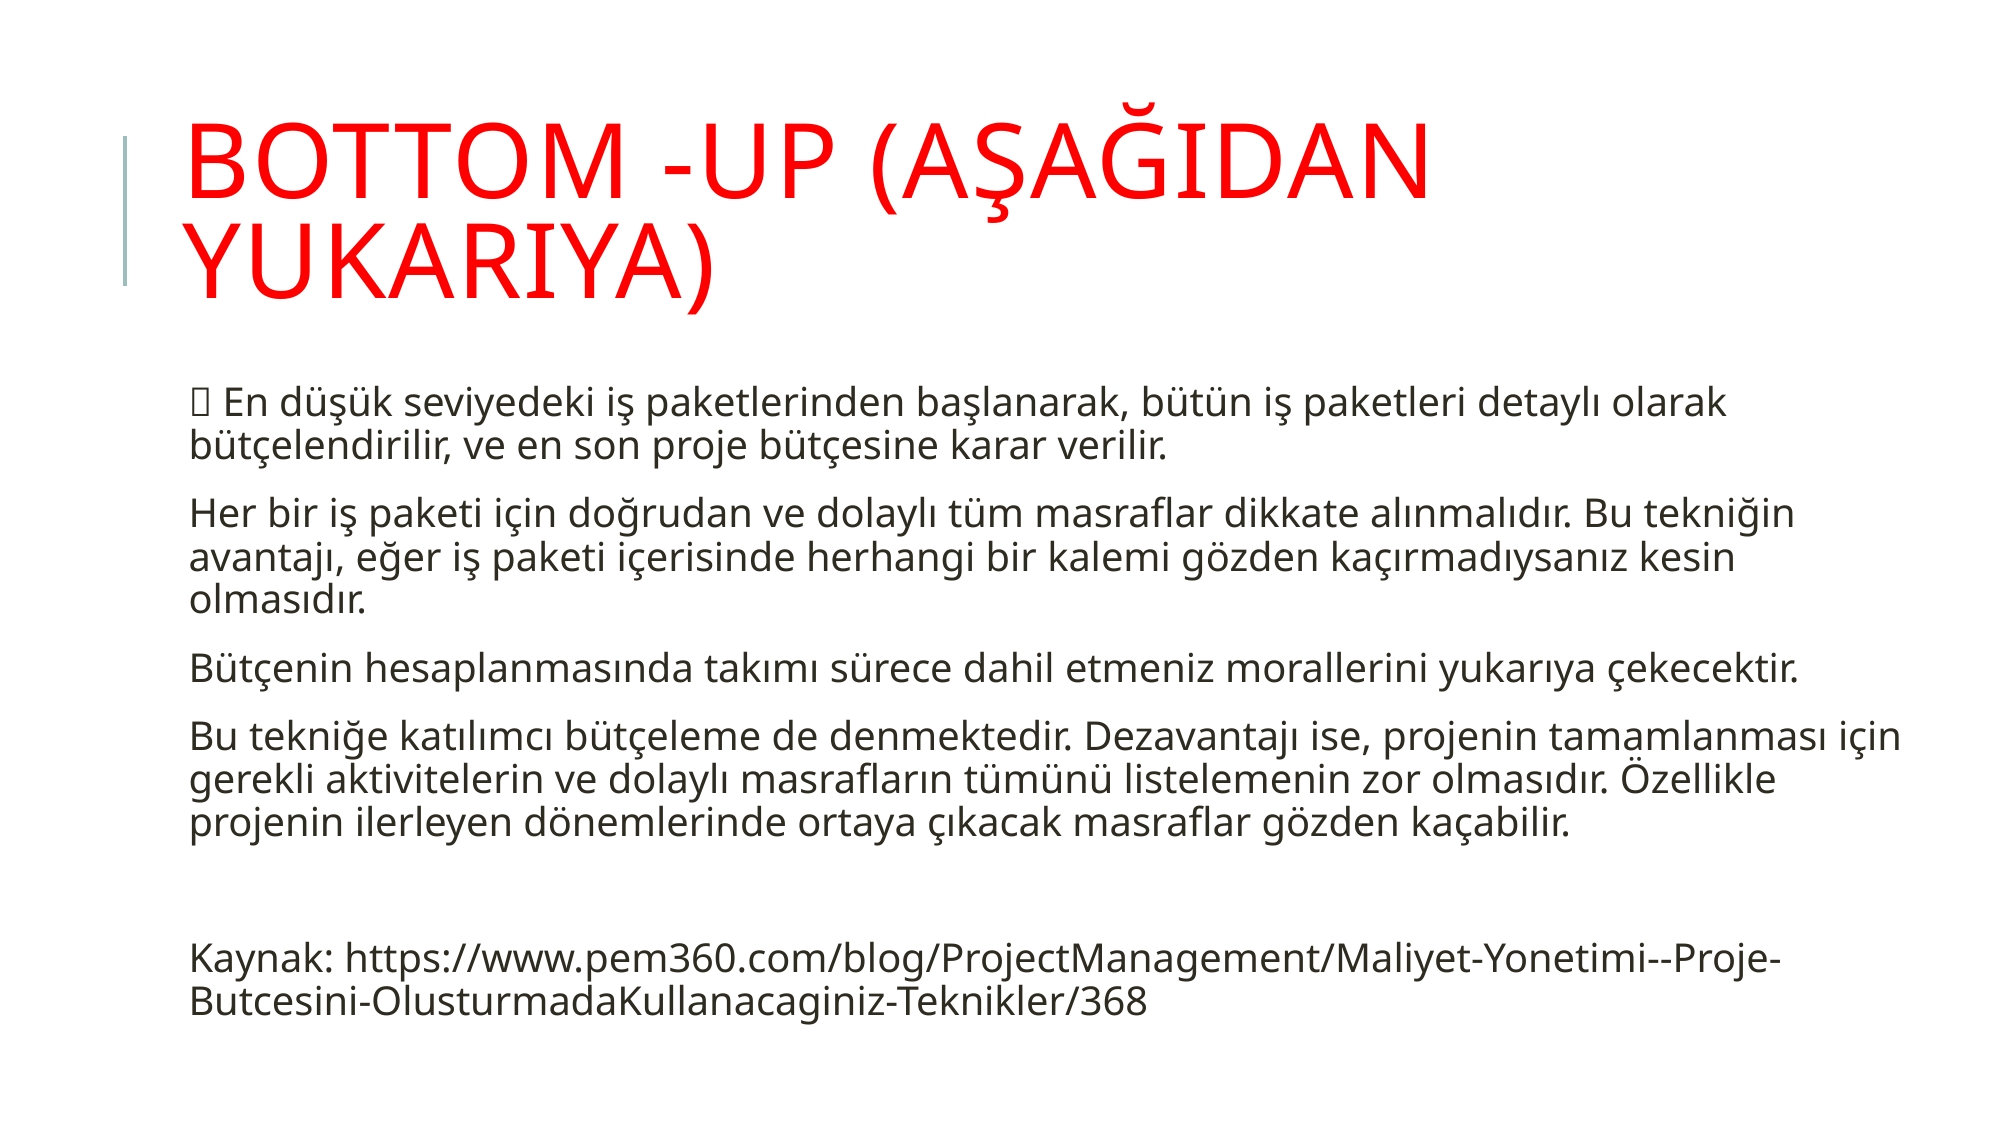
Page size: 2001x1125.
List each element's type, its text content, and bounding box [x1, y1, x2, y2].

list  En düşük seviyedeki iş paketlerinden başlanarak, bütün iş paketleri detaylı olarak bütçelendirilir, ve en son proje bütçesine karar verilir. Her bir iş paketi için doğrudan ve dolaylı tüm masraflar dikkate alınmalıdır. Bu tekniğin avantajı, eğer iş paketi içerisinde herhangi bir kalemi gözden kaçırmadıysanız kesin olmasıdır. Bütçenin hesaplanmasında takımı sürece dahil etmeniz morallerini yukarıya çekecektir. Bu tekniğe katılımcı bütçeleme de denmektedir. Dezavantajı ise, projenin tamamlanması için gerekli aktivitelerin ve dolaylı masrafların tümünü listelemenin zor olmasıdır. Özellikle projenin ilerleyen dönemlerinde ortaya çıkacak masraflar gözden kaçabilir. Kaynak: https://www.pem360.com/blog/ProjectManagement/Maliyet-Yonetimi--Proje-Butcesini-OlusturmadaKullanacaginiz-Teknikler/368 [168, 375, 1928, 1035]
title Bottom -up (Aşağıdan yukarıya) [168, 96, 1763, 342]
